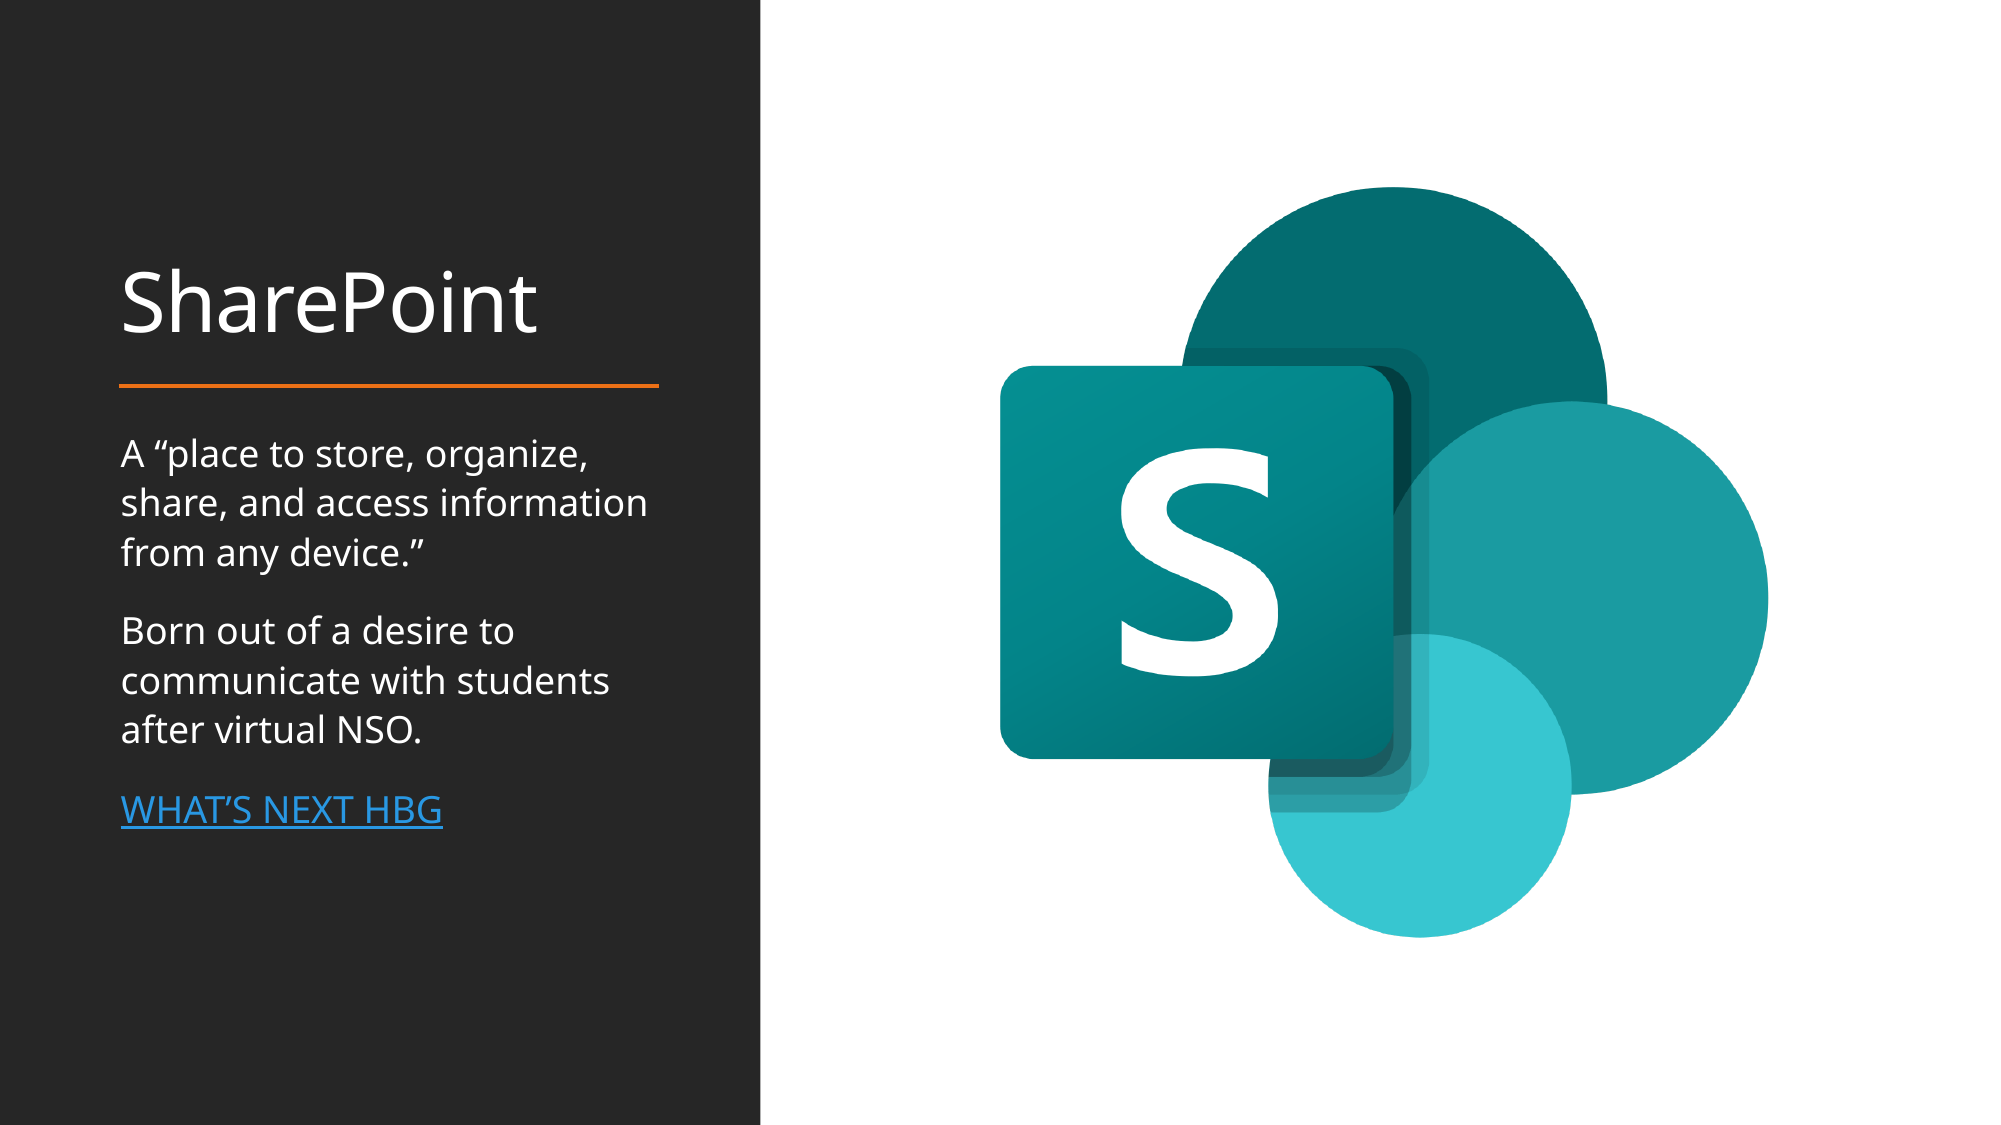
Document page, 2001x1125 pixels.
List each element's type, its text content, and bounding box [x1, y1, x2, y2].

list A “place to store, organize, share, and access information from any device.” Born out of a desire to communicate with students after virtual NSO. WHAT’S NEXT HBG [105, 417, 672, 966]
picture [762, 0, 2000, 1125]
title SharePoint [105, 84, 672, 359]
text_box [0, 0, 759, 1125]
